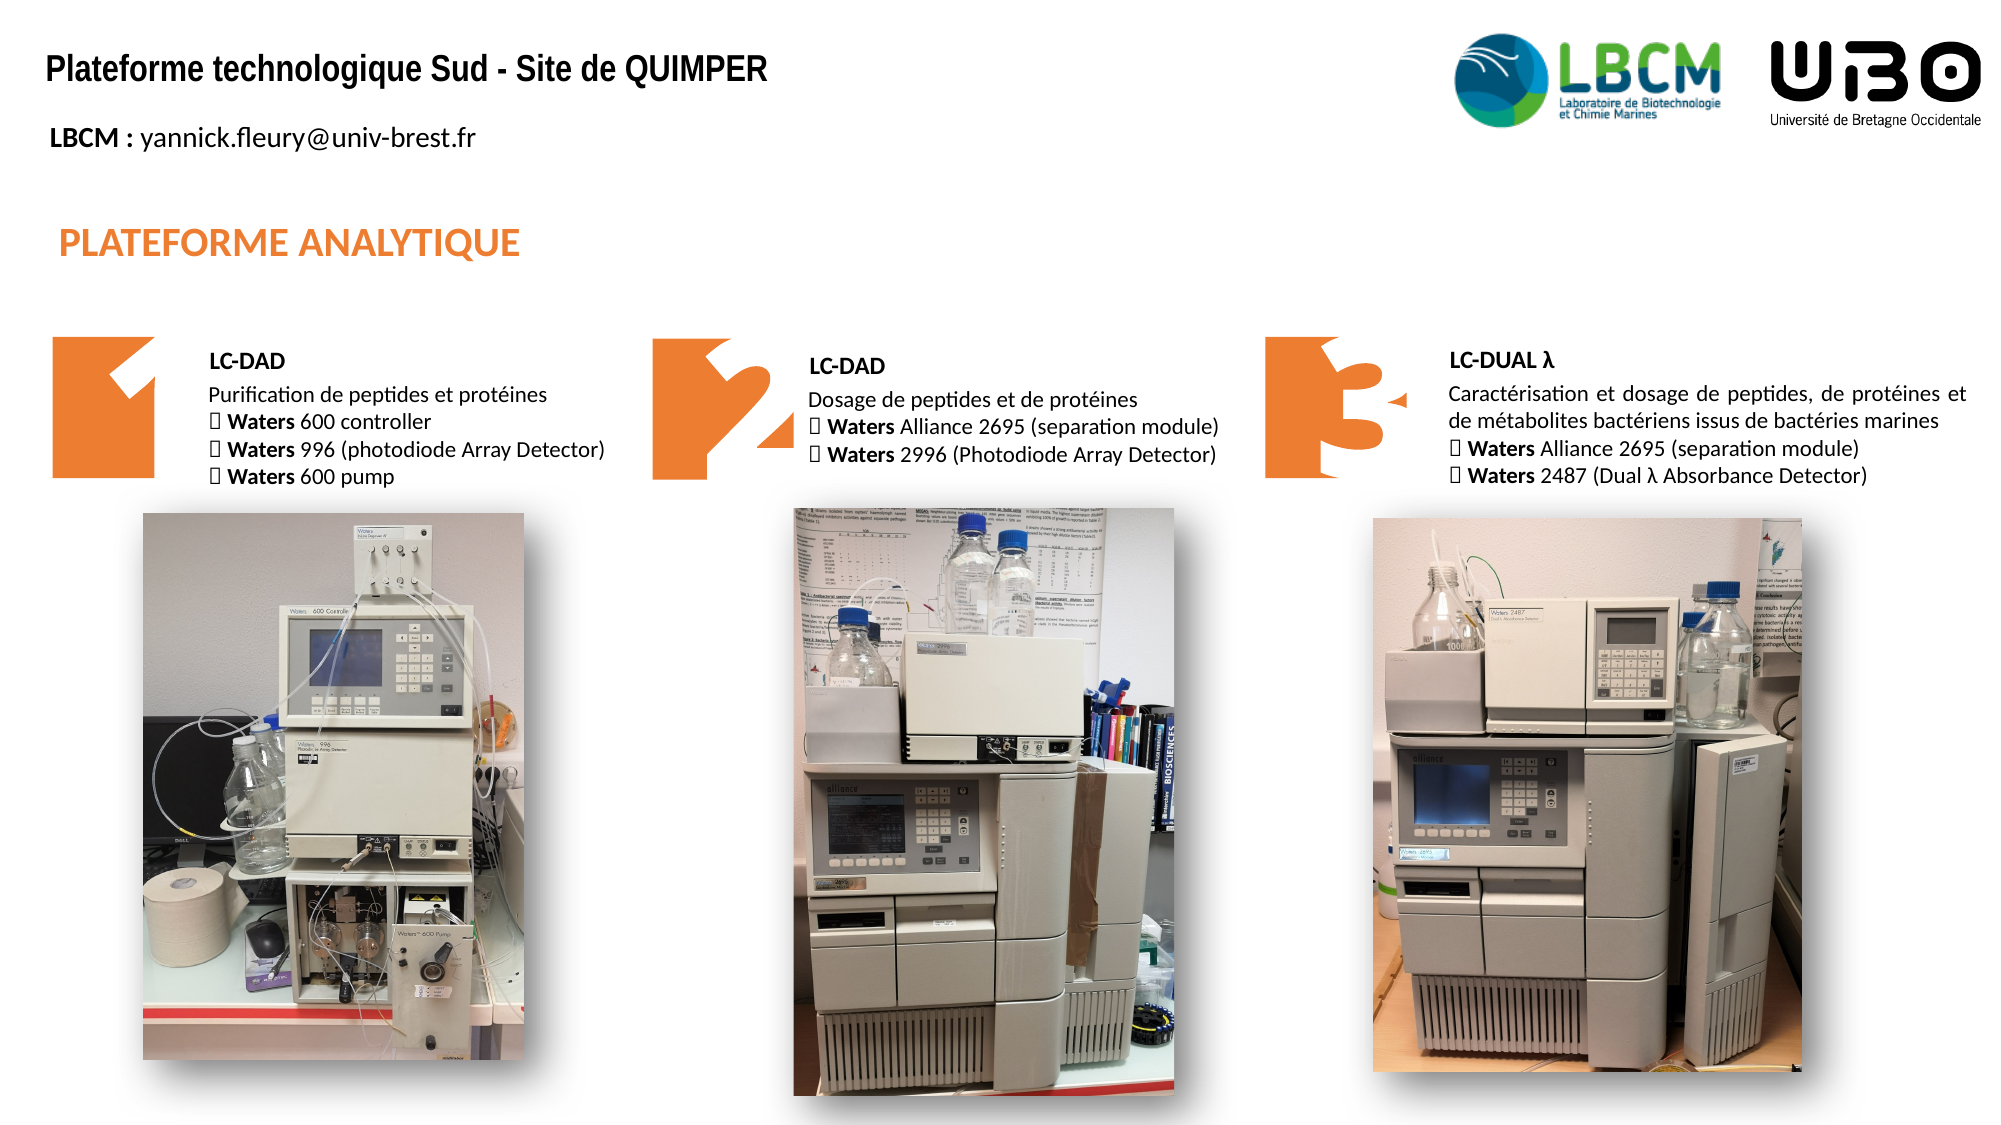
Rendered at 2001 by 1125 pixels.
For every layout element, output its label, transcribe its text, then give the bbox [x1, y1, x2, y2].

picture [1452, 0, 1723, 152]
text_box [51, 335, 158, 480]
text_box LBCM : yannick.fleury@univ-brest.fr [34, 111, 492, 161]
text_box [1433, 335, 1983, 498]
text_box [193, 336, 1084, 499]
picture [793, 508, 1175, 1096]
text_box Plateforme technologique Sud - Site de QUIMPER [30, 36, 1032, 97]
picture [1373, 518, 1802, 1072]
picture [1768, 38, 1983, 130]
text_box [1264, 335, 1340, 342]
picture [142, 512, 524, 1060]
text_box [793, 342, 1461, 504]
text_box Plateforme analytique [0, 207, 595, 273]
